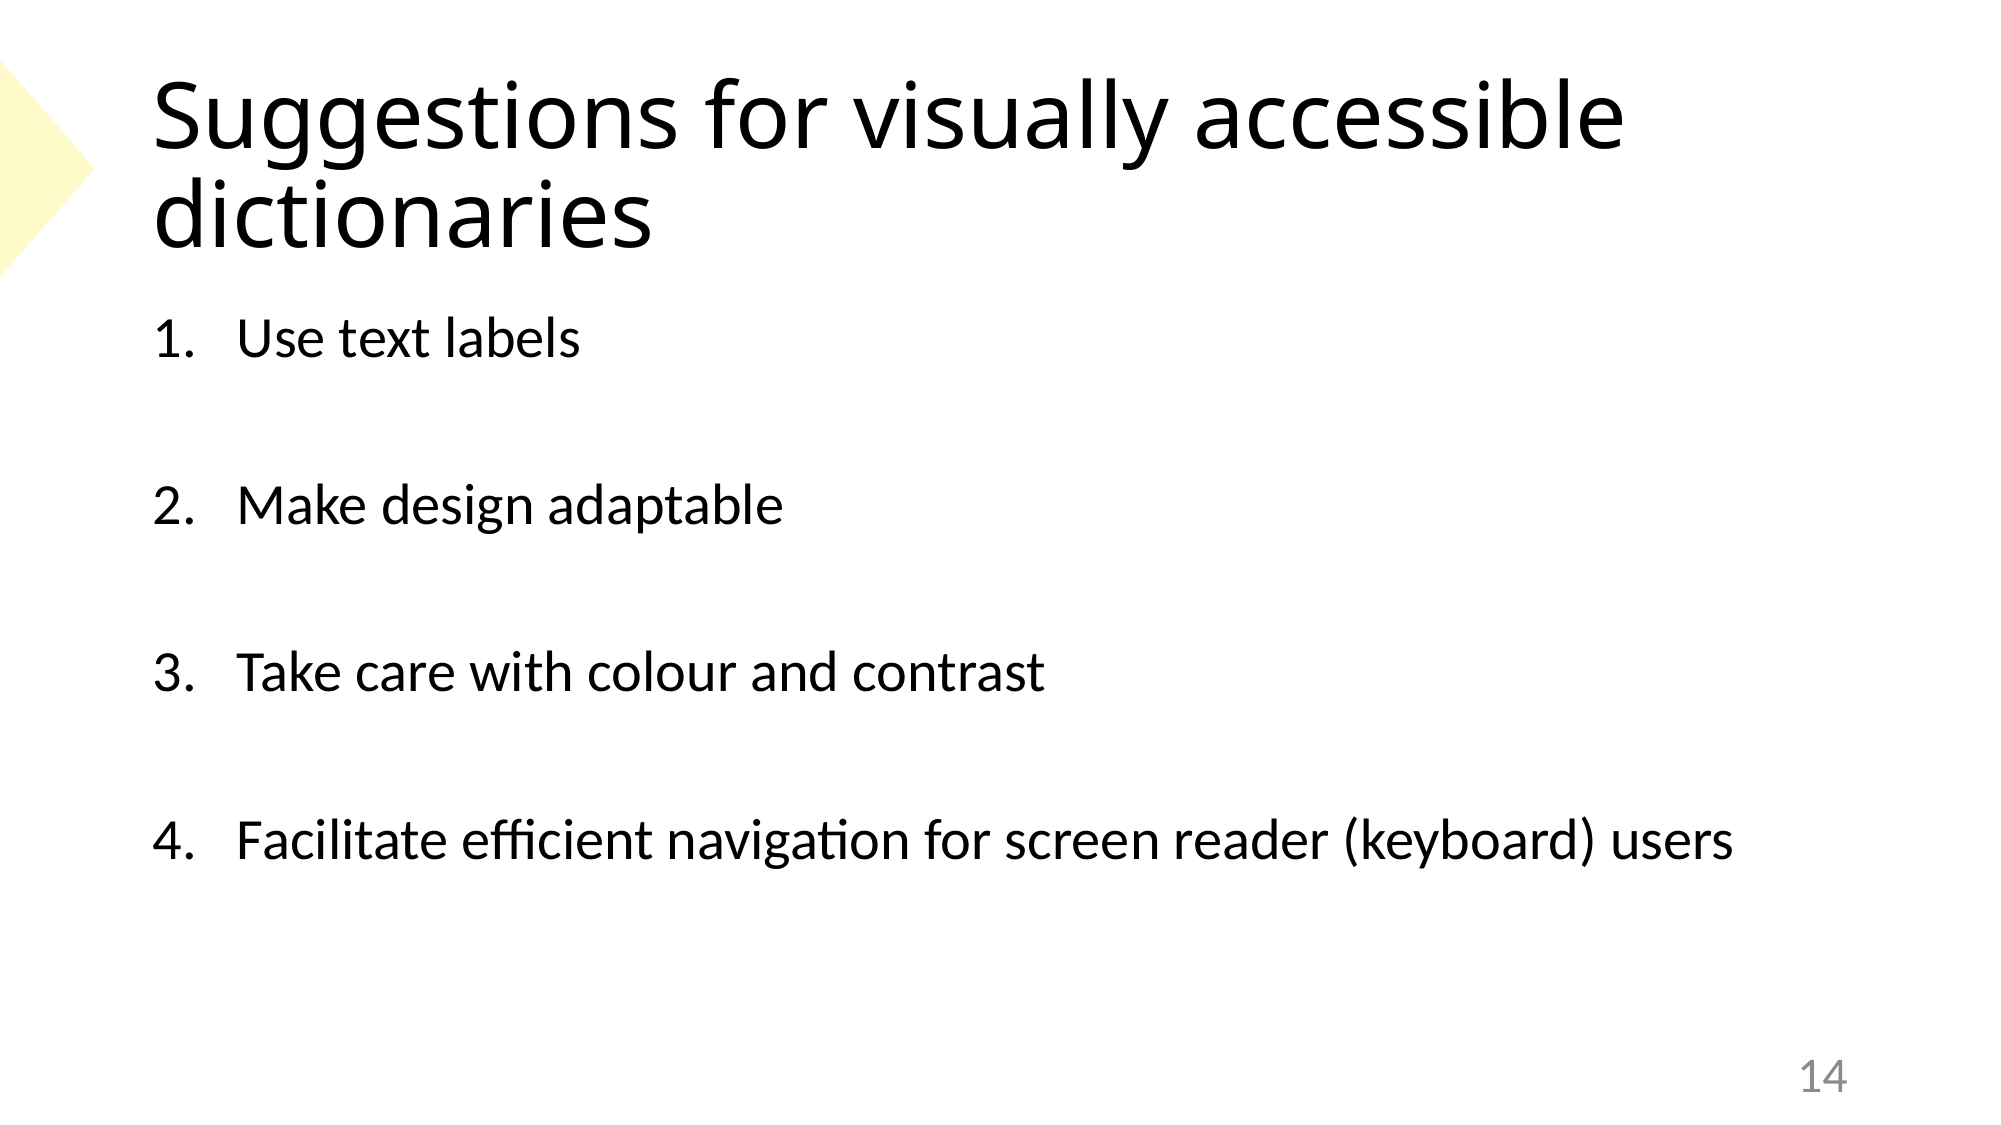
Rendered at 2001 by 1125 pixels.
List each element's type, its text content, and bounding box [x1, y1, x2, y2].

list Use text labels Make design adaptable Take care with colour and contrast Facilitate efficient navigation for screen reader (keyboard) users [137, 299, 1863, 1014]
title Suggestions for visually accessible dictionaries [137, 59, 1863, 278]
slide_number 14 [1412, 1042, 1863, 1103]
